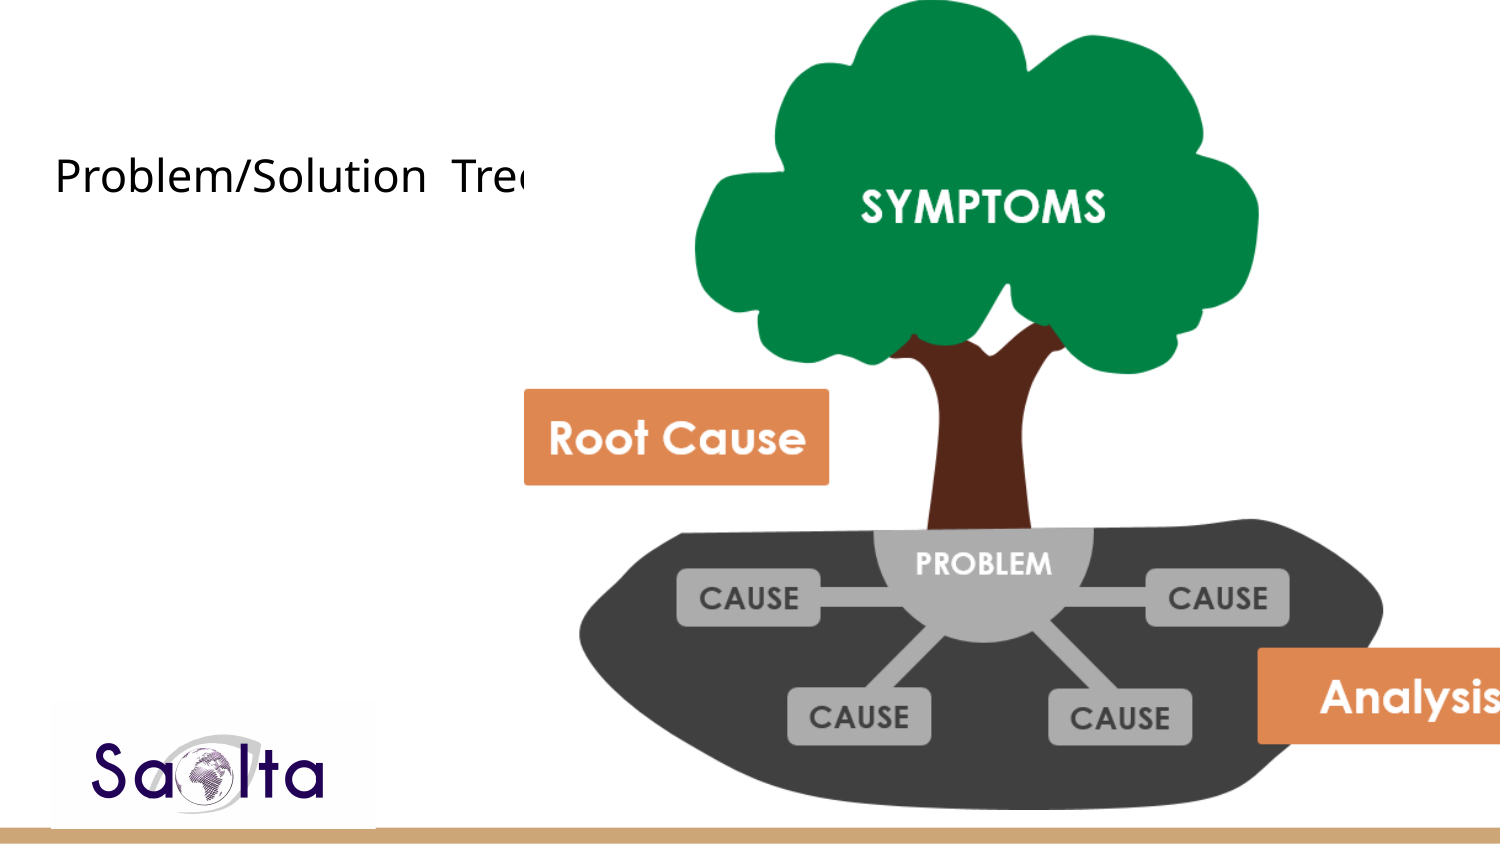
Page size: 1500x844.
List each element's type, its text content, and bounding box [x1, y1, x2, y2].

title Problem/Solution Tree [39, 79, 519, 217]
picture [524, 0, 1500, 810]
picture [50, 700, 376, 829]
